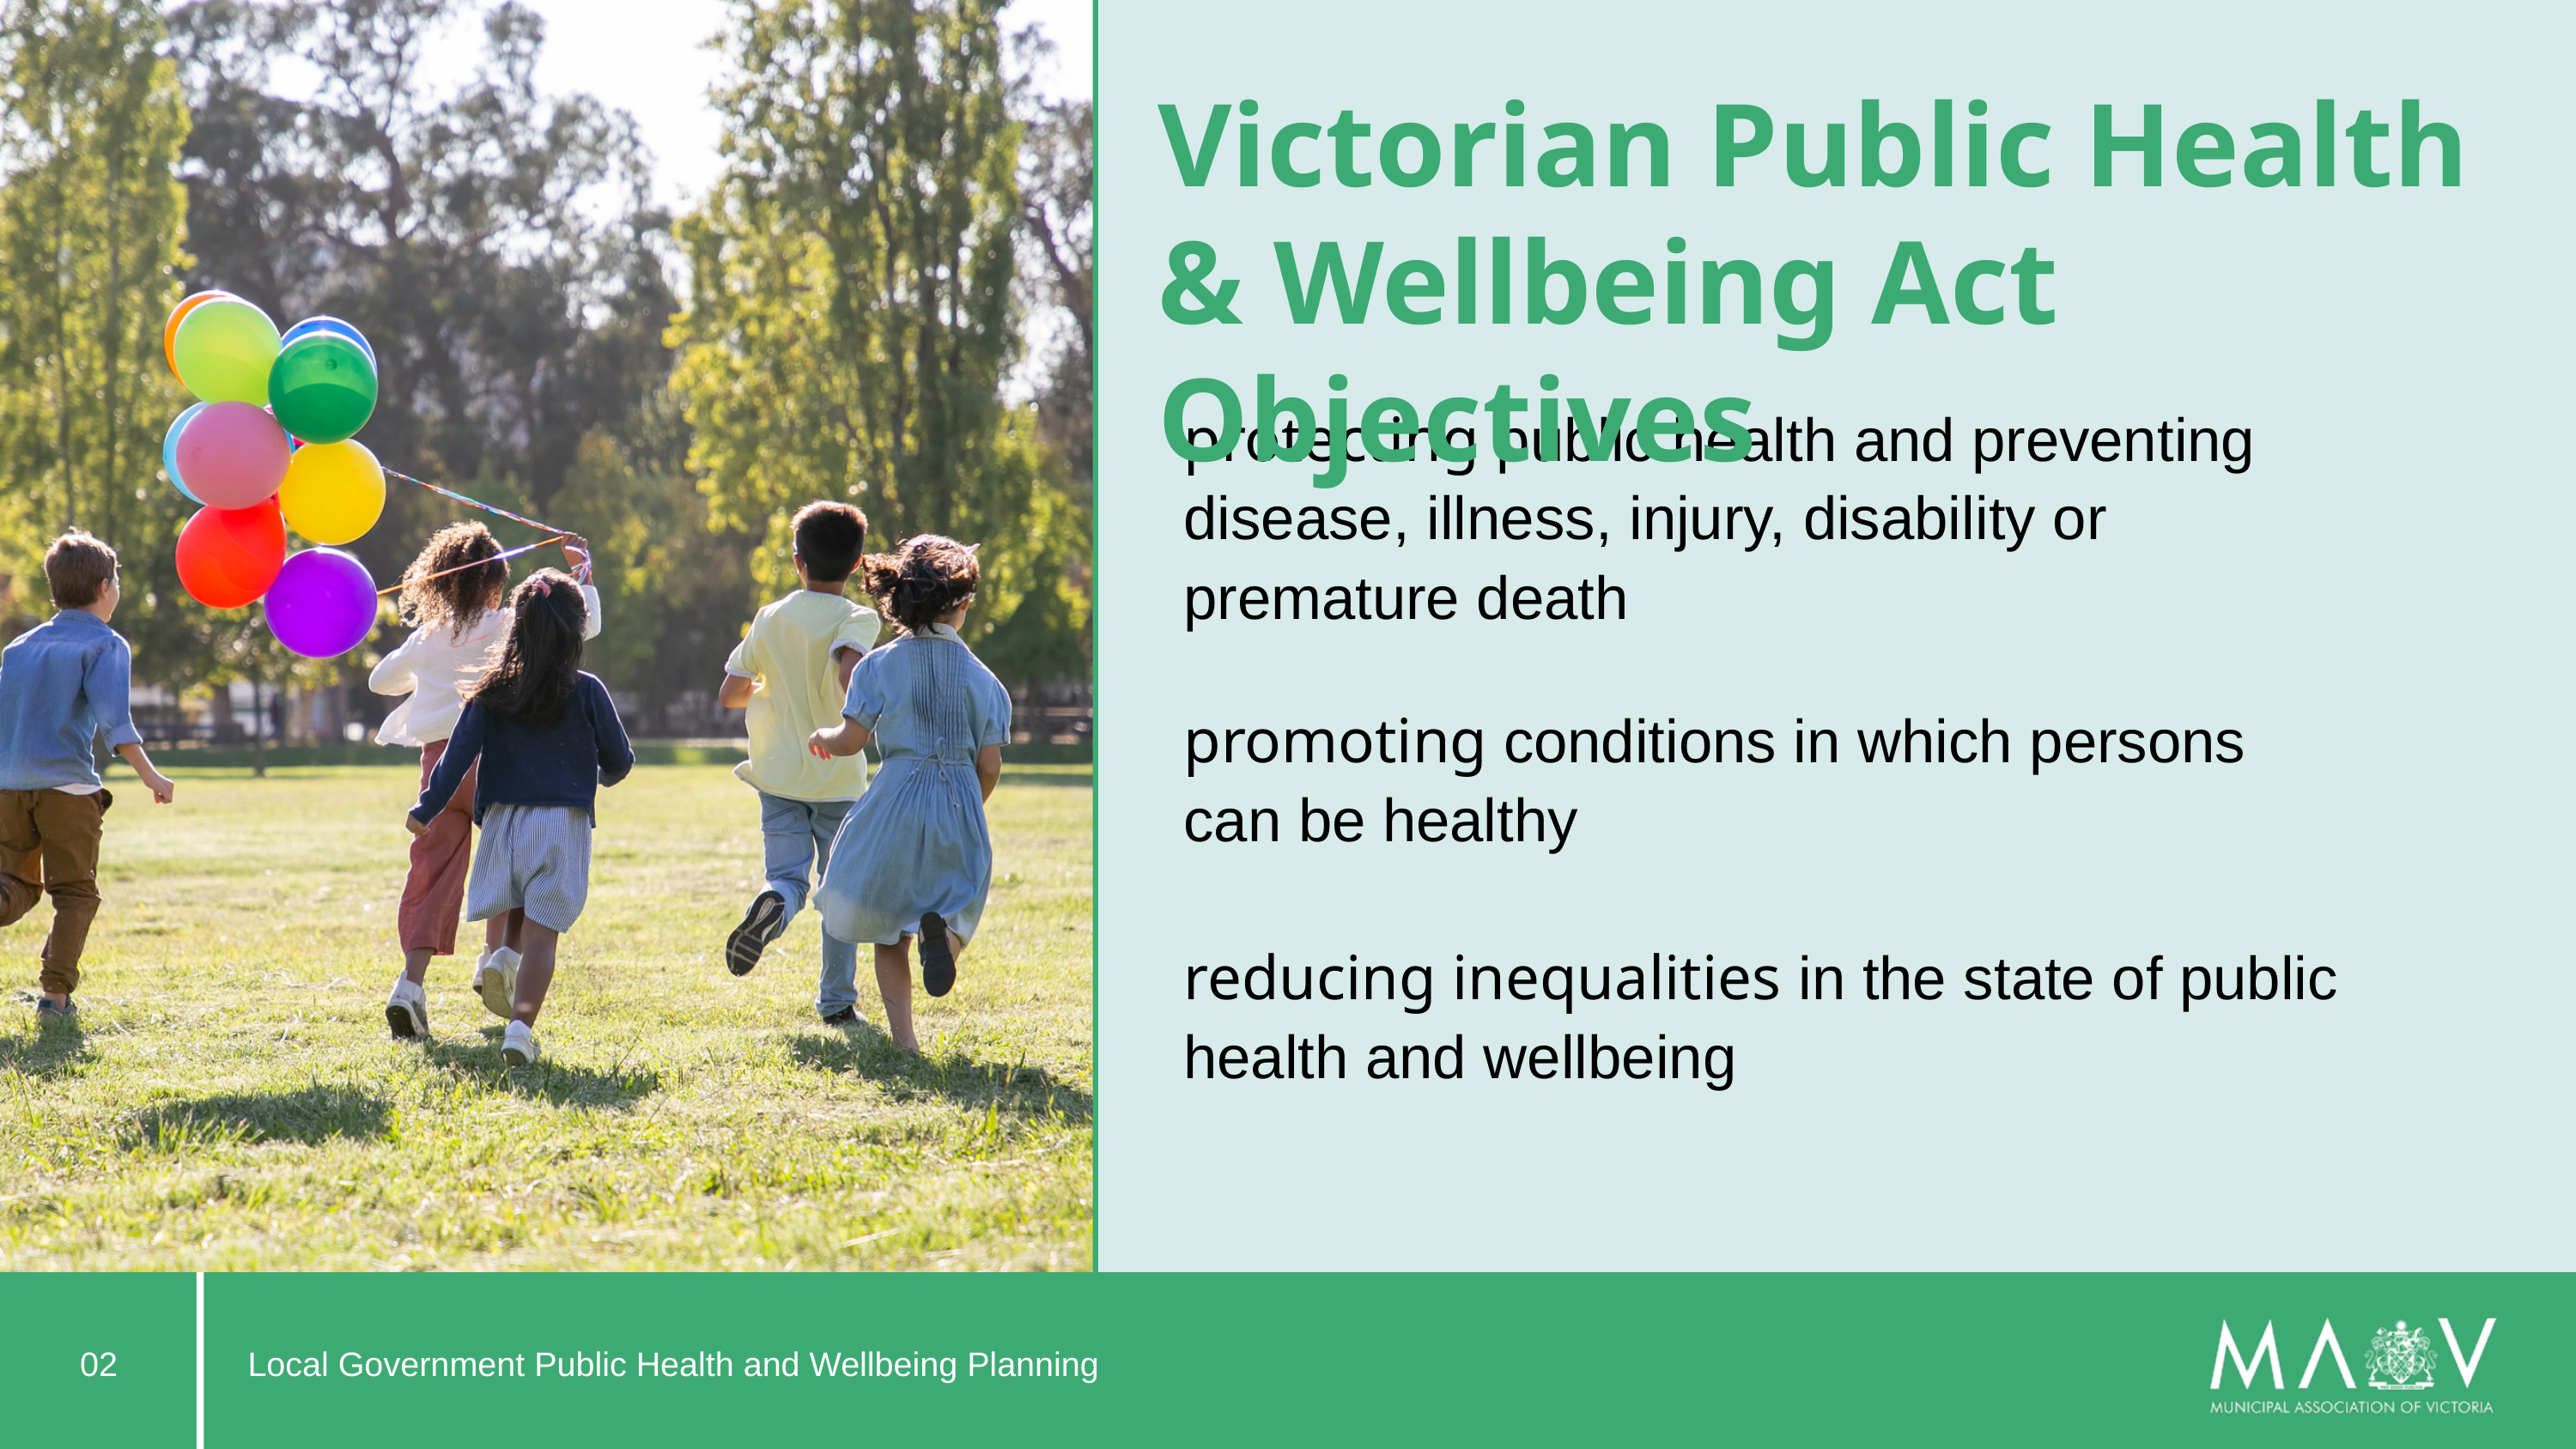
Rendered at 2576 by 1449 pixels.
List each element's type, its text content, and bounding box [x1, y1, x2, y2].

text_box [0, 1271, 2576, 1449]
text_box [0, 0, 1095, 1271]
text_box Victorian Public Health & Wellbeing Act Objectives [1157, 71, 2534, 484]
text_box promoting conditions in which persons can be healthy reducing inequalities in the state of public health and wellbeing [1183, 537, 2343, 1170]
text_box protecting public health and preventing disease, illness, injury, disability or premature death [1183, 484, 2299, 537]
